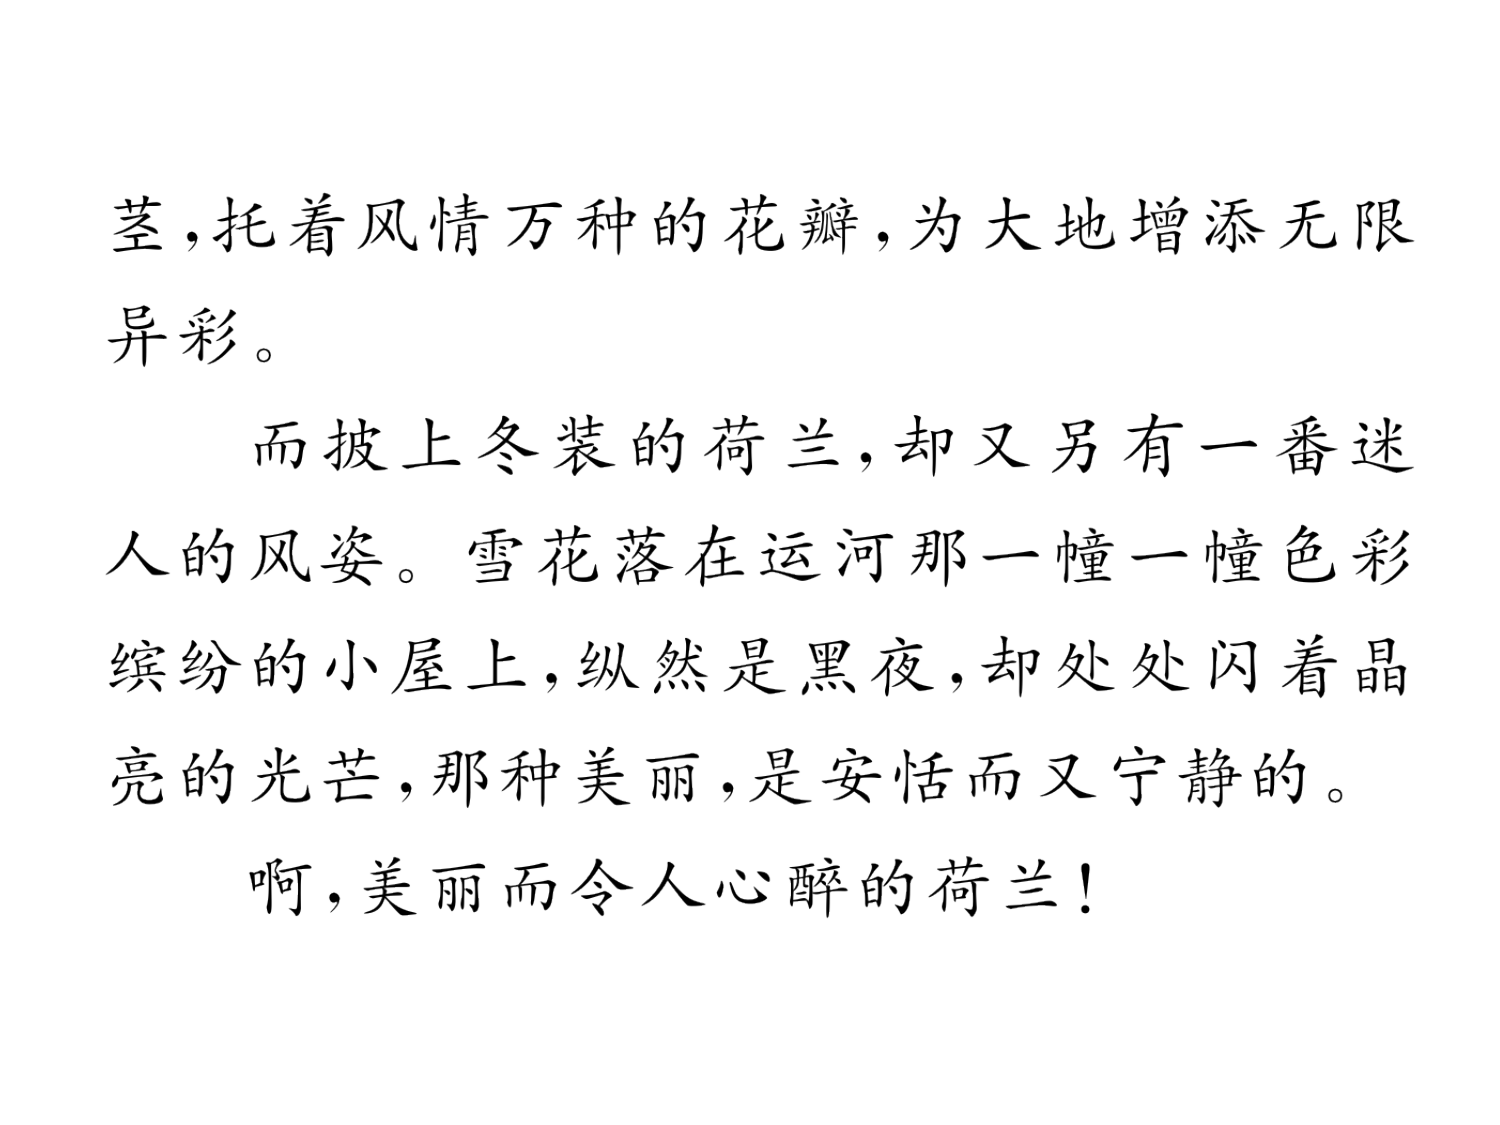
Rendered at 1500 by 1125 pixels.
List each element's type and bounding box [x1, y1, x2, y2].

picture [100, 160, 1500, 942]
